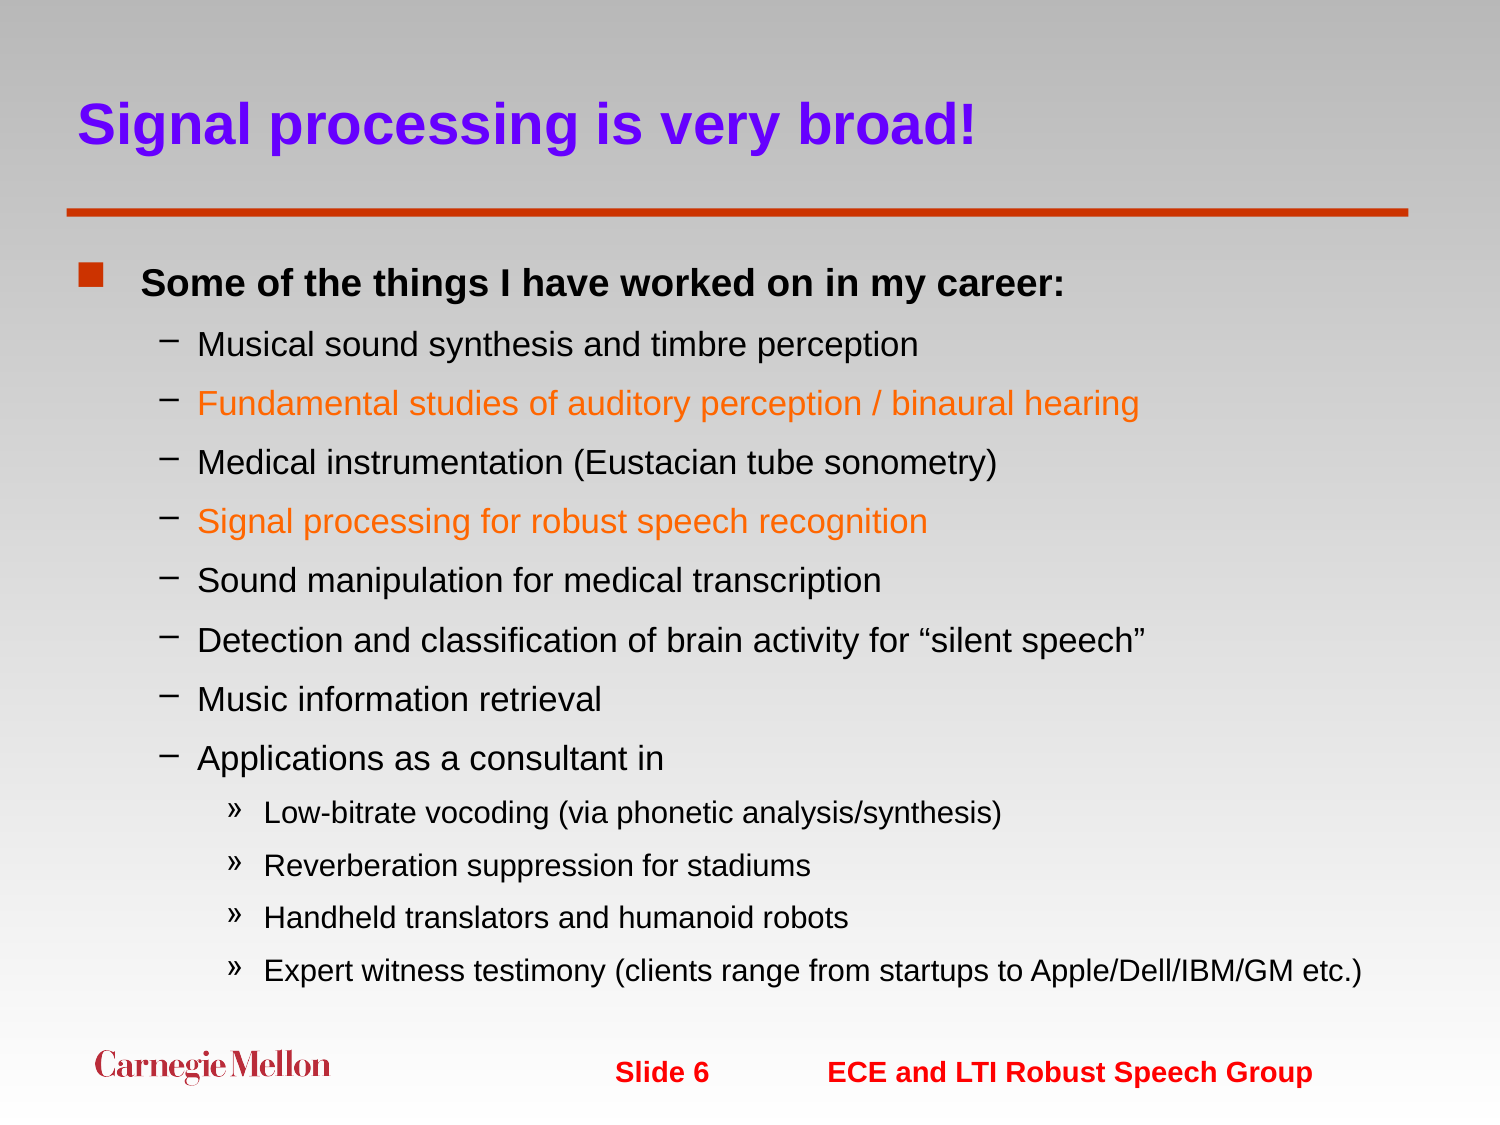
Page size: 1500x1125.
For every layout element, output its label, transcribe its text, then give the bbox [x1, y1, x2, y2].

picture [95, 1049, 331, 1086]
list Some of the things I have worked on in my career: Musical sound synthesis and timbre perception Fundamental studies of auditory perception / binaural hearing Medical instrumentation (Eustacian tube sonometry) Signal processing for robust speech recognition Sound manipulation for medical transcription Detection and classification of brain activity for “silent speech” Music information retrieval Applications as a consultant in Low-bitrate vocoding (via phonetic analysis/synthesis) Reverberation suppression for stadiums Handheld translators and humanoid robots Expert witness testimony (clients range from startups to Apple/Dell/IBM/GM etc.) [59, 249, 1412, 1001]
title Signal processing is very broad! [62, 55, 1414, 157]
